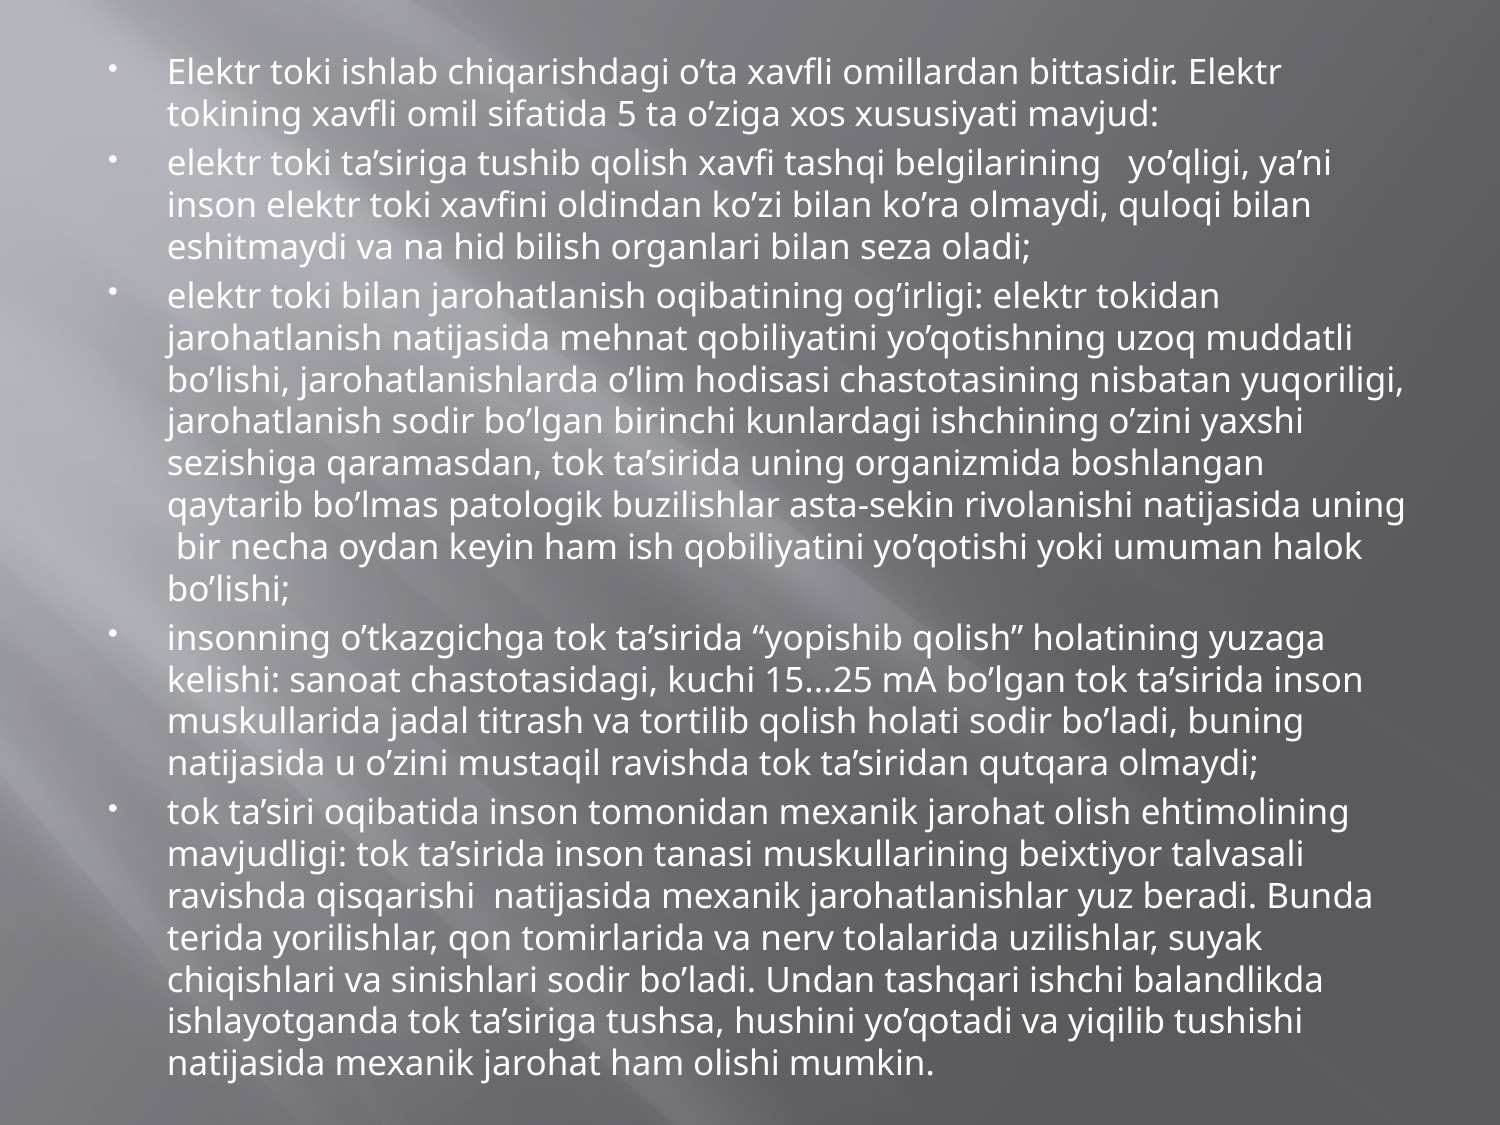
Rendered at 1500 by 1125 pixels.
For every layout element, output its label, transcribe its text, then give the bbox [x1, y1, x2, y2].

list Elektr toki ishlab chiqarishdagi o’ta xavfli omillardan bittasidir. Elektr tokining xavfli omil sifatida 5 ta o’ziga xos xususiyati mavjud: elektr toki ta’siriga tushib qolish xavfi tashqi belgilarining yo’qligi, ya’ni inson elektr toki xavfini oldindan ko’zi bilan ko’ra olmaydi, quloqi bilan eshitmaydi va na hid bilish organlari bilan seza oladi; elektr toki bilan jarohatlanish oqibatining og’irligi: elektr tokidan jarohatlanish natijasida mehnat qobiliyatini yo’qotishning uzoq muddatli bo’lishi, jarohatlanishlarda o’lim hodisasi chastotasining nisbatan yuqoriligi, jarohatlanish sodir bo’lgan birinchi kunlardagi ishchining o’zini yaxshi sezishiga qaramasdan, tok ta’sirida uning organizmida boshlangan qaytarib bo’lmas patologik buzilishlar asta-sekin rivolanishi natijasida uning bir necha oydan keyin ham ish qobiliyatini yo’qotishi yoki umuman halok bo’lishi; insonning o’tkazgichga tok ta’sirida “yopishib qolish” holatining yuzaga kelishi: sanoat chastotasidagi, kuchi 15...25 mA bo’lgan tok ta’sirida inson muskullarida jadal titrash va tortilib qolish holati sodir bo’ladi, buning natijasida u o’zini mustaqil ravishda tok ta’siridan qutqara olmaydi; tok ta’siri oqibatida inson tomonidan mexanik jarohat olish ehtimolining mavjudligi: tok ta’sirida inson tanasi muskullarining beixtiyor talvasali ravishda qisqarishi natijasida mexanik jarohatlanishlar yuz beradi. Bunda terida yorilishlar, qon tomirlarida va nerv tolalarida uzilishlar, suyak chiqishlari va sinishlari sodir bo’ladi. Undan tashqari ishchi balandlikda ishlayotganda tok ta’siriga tushsa, hushini yo’qotadi va yiqilib tushishi natijasida mexanik jarohat ham olishi mumkin. [75, 42, 1425, 1106]
